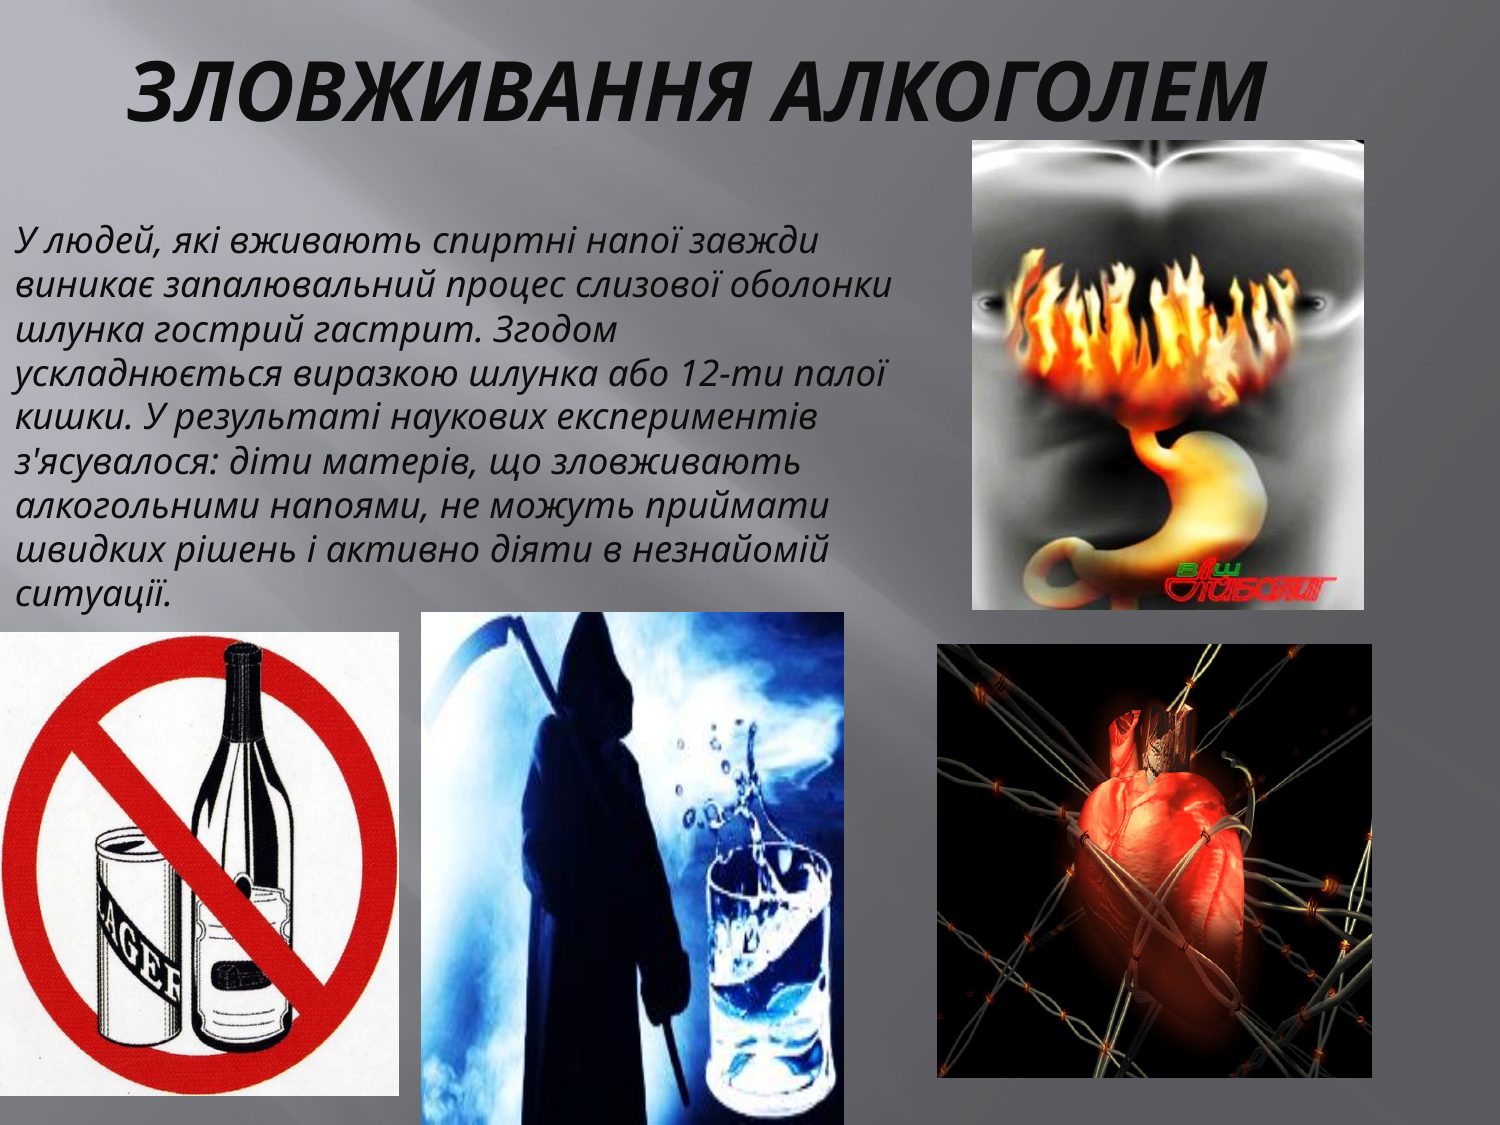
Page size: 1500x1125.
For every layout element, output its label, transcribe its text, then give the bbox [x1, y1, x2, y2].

title У людей, які вживають спиртні напої завжди виникає запалювальний процес слизової оболонки шлунка гострий гастрит. Згодом ускладнюється виразкою шлунка або 12-ти палої кишки. У результаті наукових експериментів з'ясувалося: діти матерів, що зловживають алкогольними напоями, не можуть приймати швидких рішень і активно діяти в незнайомій ситуації. [0, 208, 910, 622]
picture [937, 644, 1372, 1079]
picture [0, 632, 399, 1096]
list ЗЛОВЖИВАННЯ АЛКОГОЛЕМ [112, 30, 1388, 159]
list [972, 140, 1364, 610]
picture [421, 611, 844, 1125]
